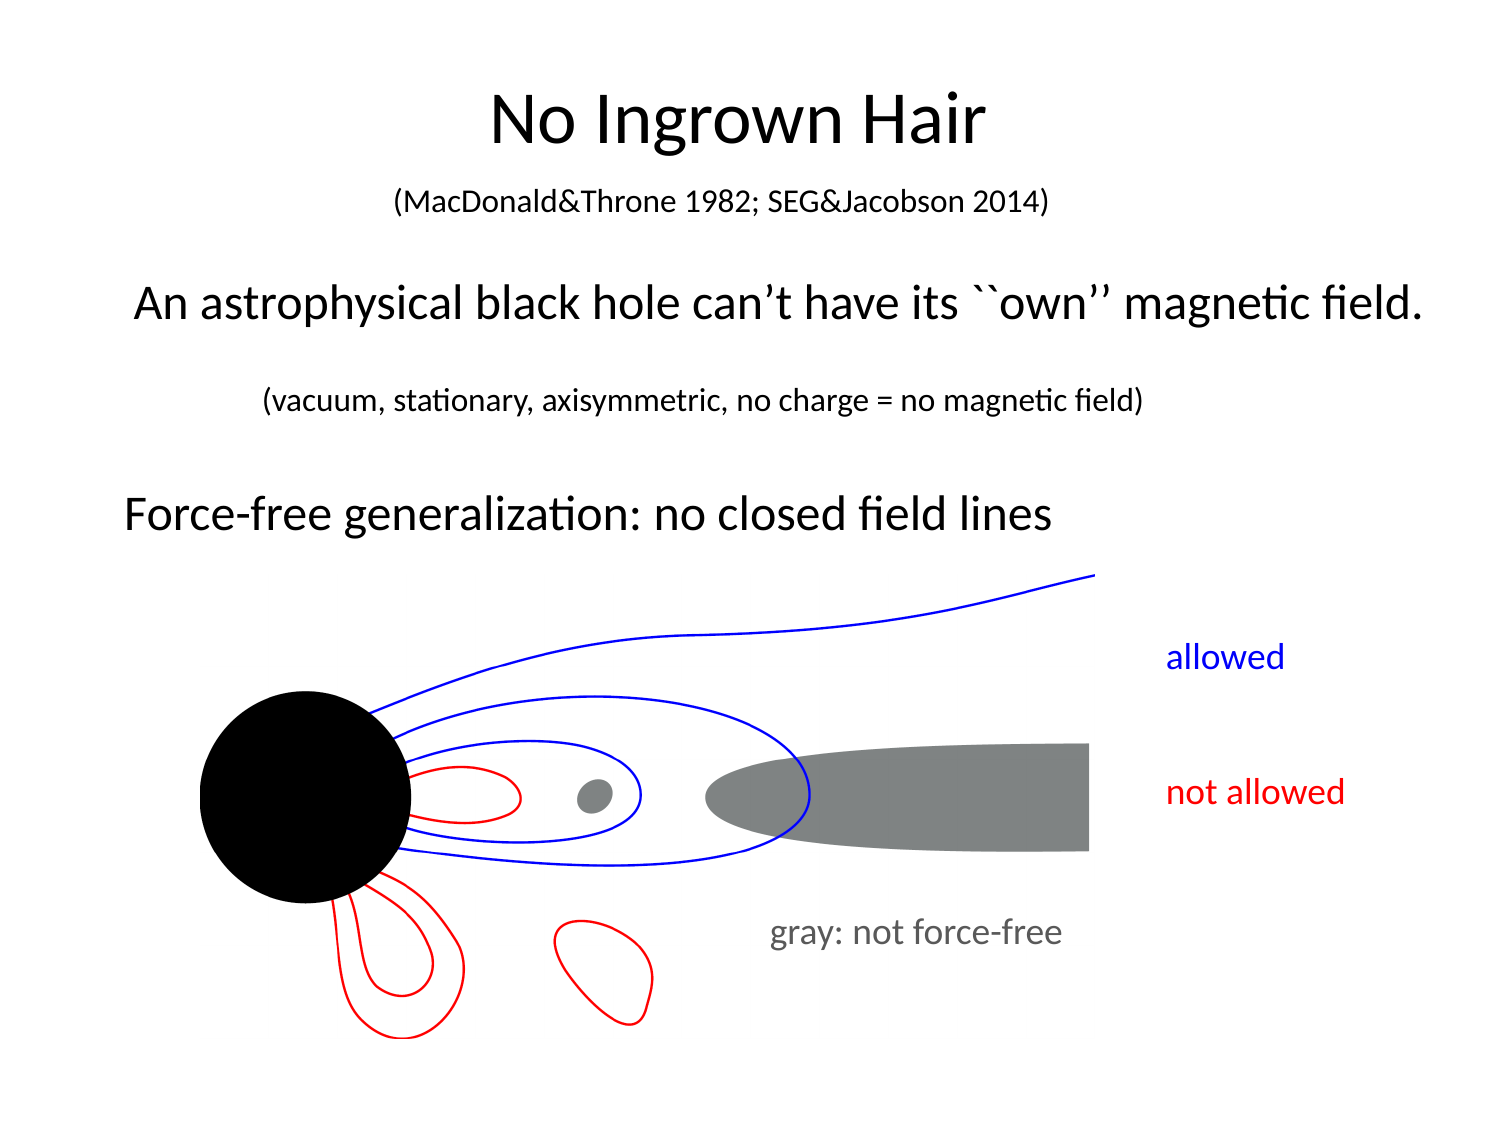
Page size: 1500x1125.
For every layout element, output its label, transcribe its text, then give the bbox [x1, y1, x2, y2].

text_box allowed not allowed [1151, 624, 1362, 820]
text_box (MacDonald&Throne 1982; SEG&Jacobson 2014) [378, 172, 1066, 227]
text_box (vacuum, stationary, axisymmetric, no charge = no magnetic field) [247, 371, 1161, 426]
text_box Force-free generalization: no closed field lines [109, 473, 1335, 548]
picture [199, 574, 1096, 1040]
text_box An astrophysical black hole can’t have its ``own’’ magnetic field. [118, 262, 1439, 338]
text_box No Ingrown Hair [474, 61, 1004, 166]
